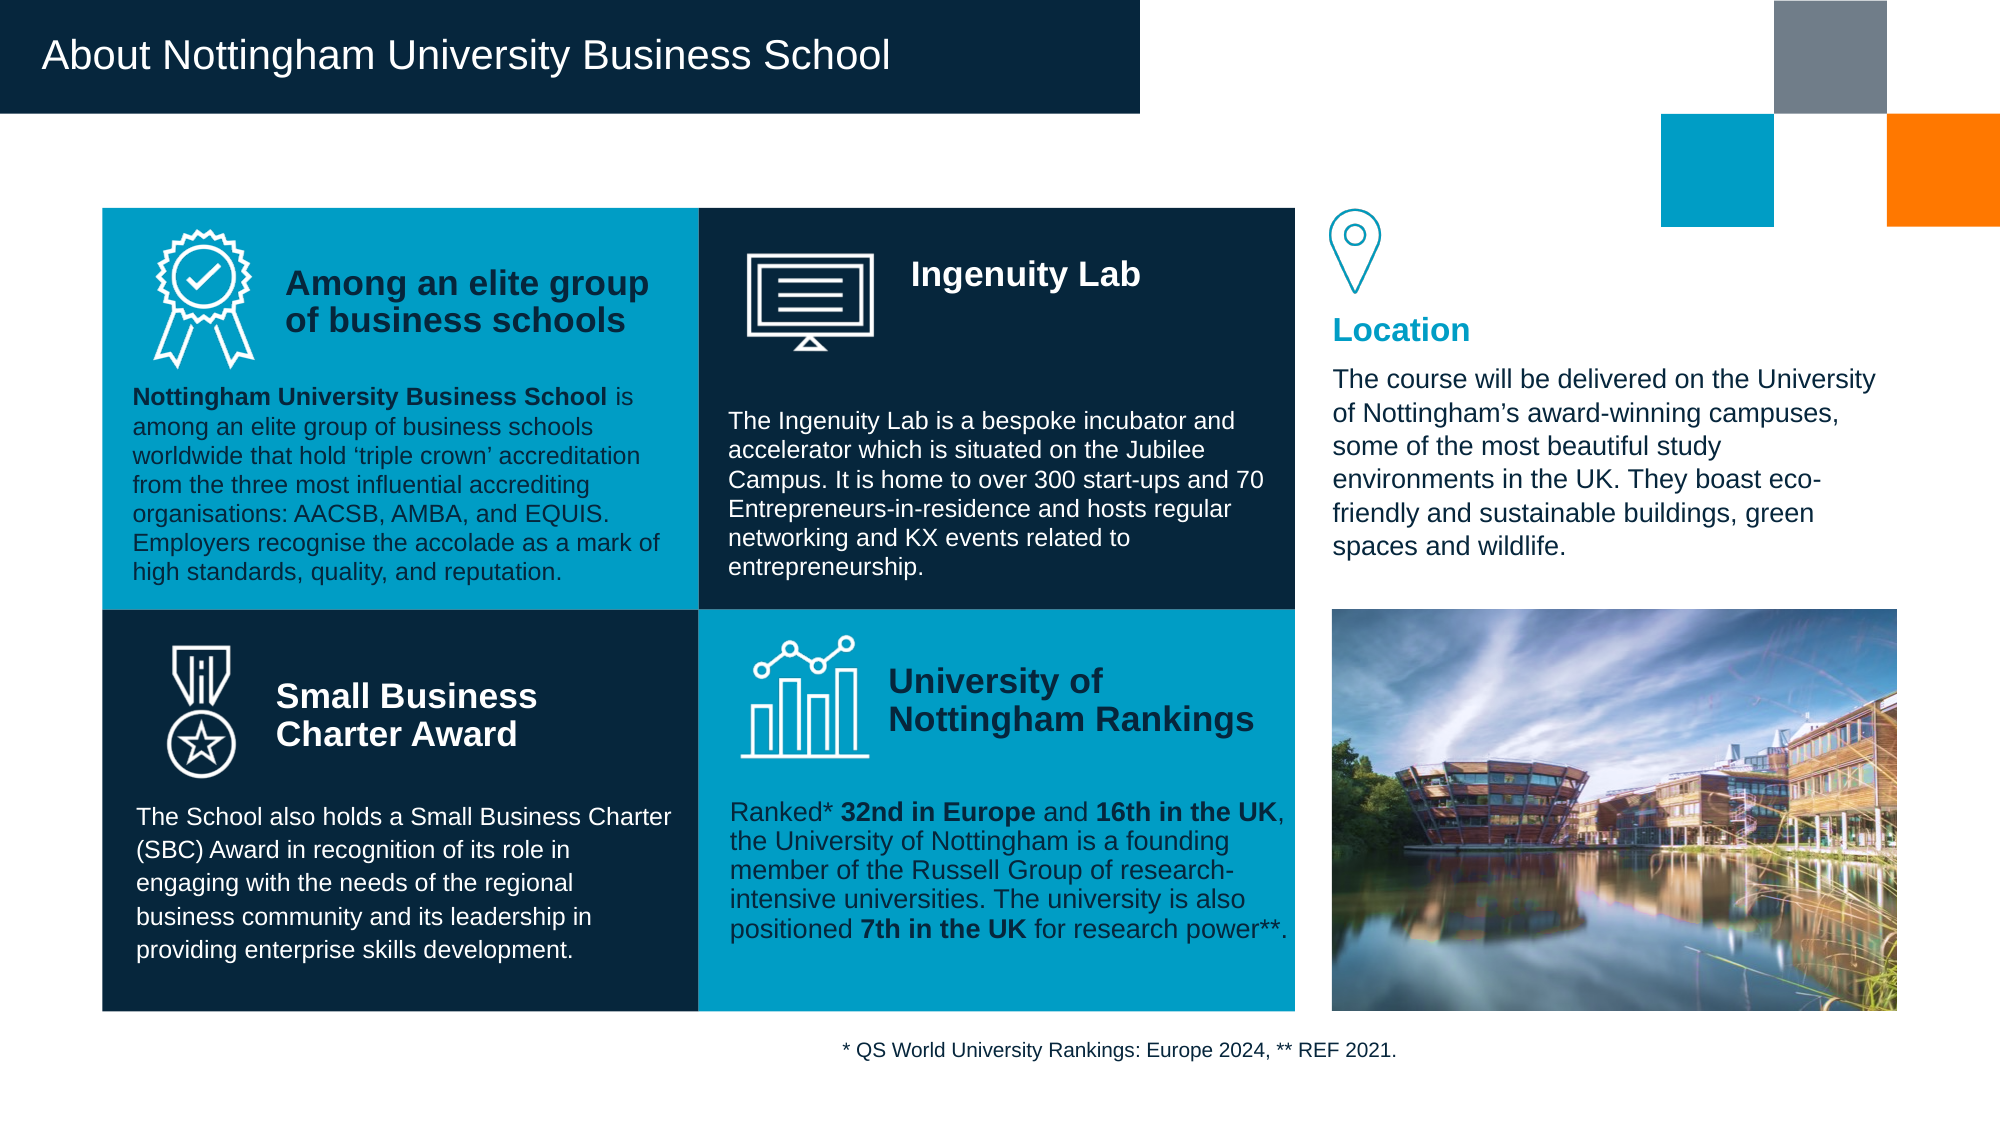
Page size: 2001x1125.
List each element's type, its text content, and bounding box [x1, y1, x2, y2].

list The School also holds a Small Business Charter (SBC) Award in recognition of its role in engaging with the needs of the regional business community and its leadership in providing enterprise skills development. [106, 767, 703, 1012]
picture [741, 668, 869, 758]
text_box The Ingenuity Lab is a bespoke incubator and accelerator which is situated on the Jubilee Campus. It is home to over 300 start-ups and 70 Entrepreneurs-in-residence and hosts regular networking and KX events related to entrepreneurship. [698, 376, 1296, 611]
text_box Among an elite group of business schools [293, 235, 689, 352]
text_box * QS World University Rankings: Europe 2024, ** REF 2021. [827, 1029, 1413, 1069]
list Nottingham University Business School is among an elite group of business schools worldwide that hold ‘triple crown’ accreditation from the three most influential accrediting organisations: AACSB, AMBA, and EQUIS. Employers recognise the accolade as a mark of high standards, quality, and reputation. [103, 352, 692, 598]
picture [288, 317, 292, 330]
title About Nottingham University Business School [26, 0, 935, 112]
picture [1331, 609, 1897, 1011]
list Location The course will be delivered on the University of Nottingham’s award-winning campuses, some of the most beautiful study environments in the UK. They boast eco-friendly and sustainable buildings, green spaces and wildlife. [1332, 306, 1887, 609]
list Ranked* 32nd in Europe and 16th in the UK, the University of Nottingham is a founding member of the Russell Group of research-intensive universities. The university is also positioned 7th in the UK for research power**. [700, 768, 1321, 1005]
picture [288, 282, 293, 294]
text_box Ingenuity Lab [895, 231, 1314, 315]
text_box Small Business Charter Award [289, 648, 679, 767]
picture [754, 636, 854, 678]
text_box University of Nottingham Rankings [886, 633, 1292, 768]
picture [1295, 191, 1415, 312]
picture [116, 626, 289, 798]
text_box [1660, 0, 2000, 227]
picture [155, 230, 253, 368]
picture [728, 220, 895, 387]
